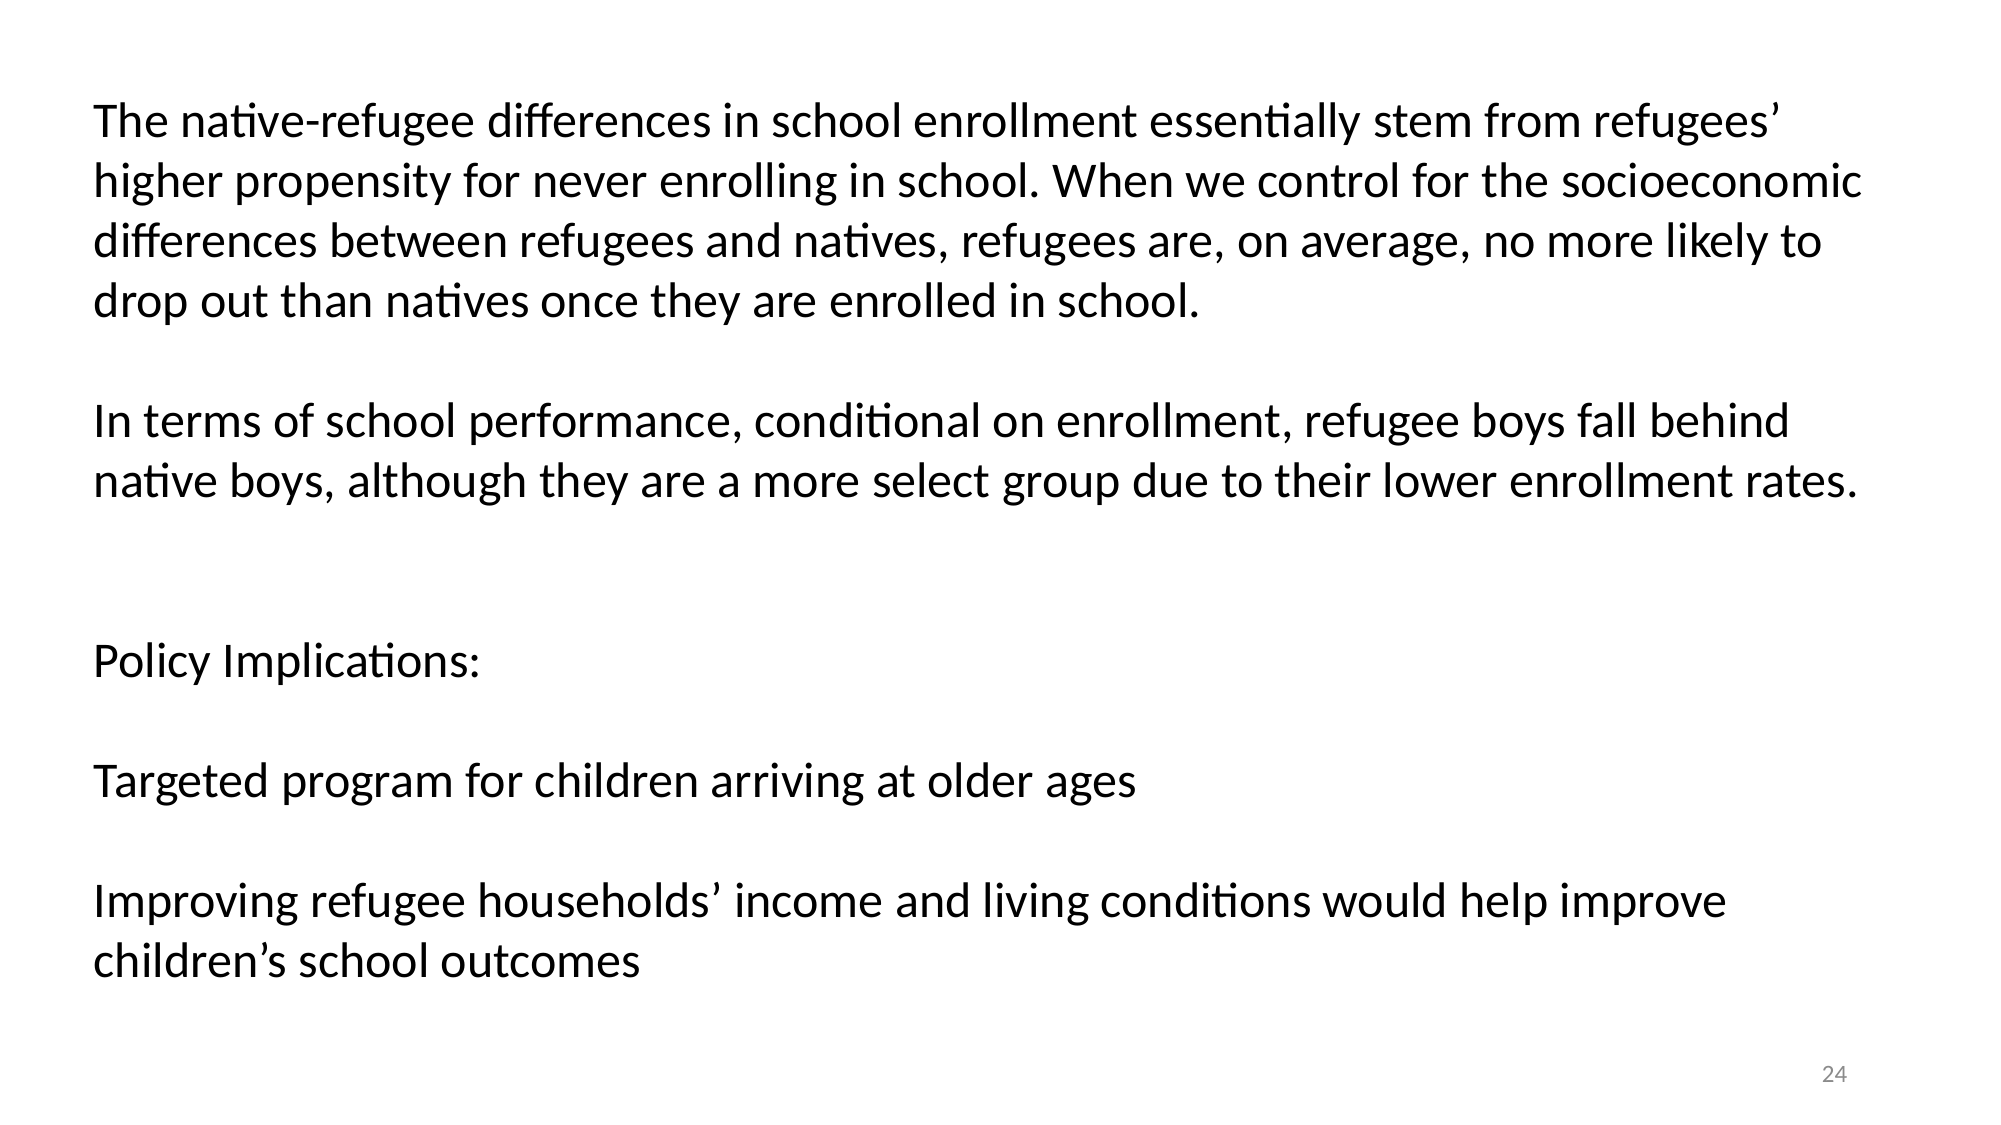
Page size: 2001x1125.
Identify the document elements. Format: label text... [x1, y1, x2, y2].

text_box The native-refugee differences in school enrollment essentially stem from refugees’ higher propensity for never enrolling in school. When we control for the socioeconomic differences between refugees and natives, refugees are, on average, no more likely to drop out than natives once they are enrolled in school. In terms of school performance, conditional on enrollment, refugee boys fall behind native boys, although they are a more select group due to their lower enrollment rates. Policy Implications: Targeted program for children arriving at older ages Improving refugee households’ income and living conditions would help improve children’s school outcomes [78, 80, 1932, 996]
slide_number 24 [1412, 1042, 1863, 1103]
